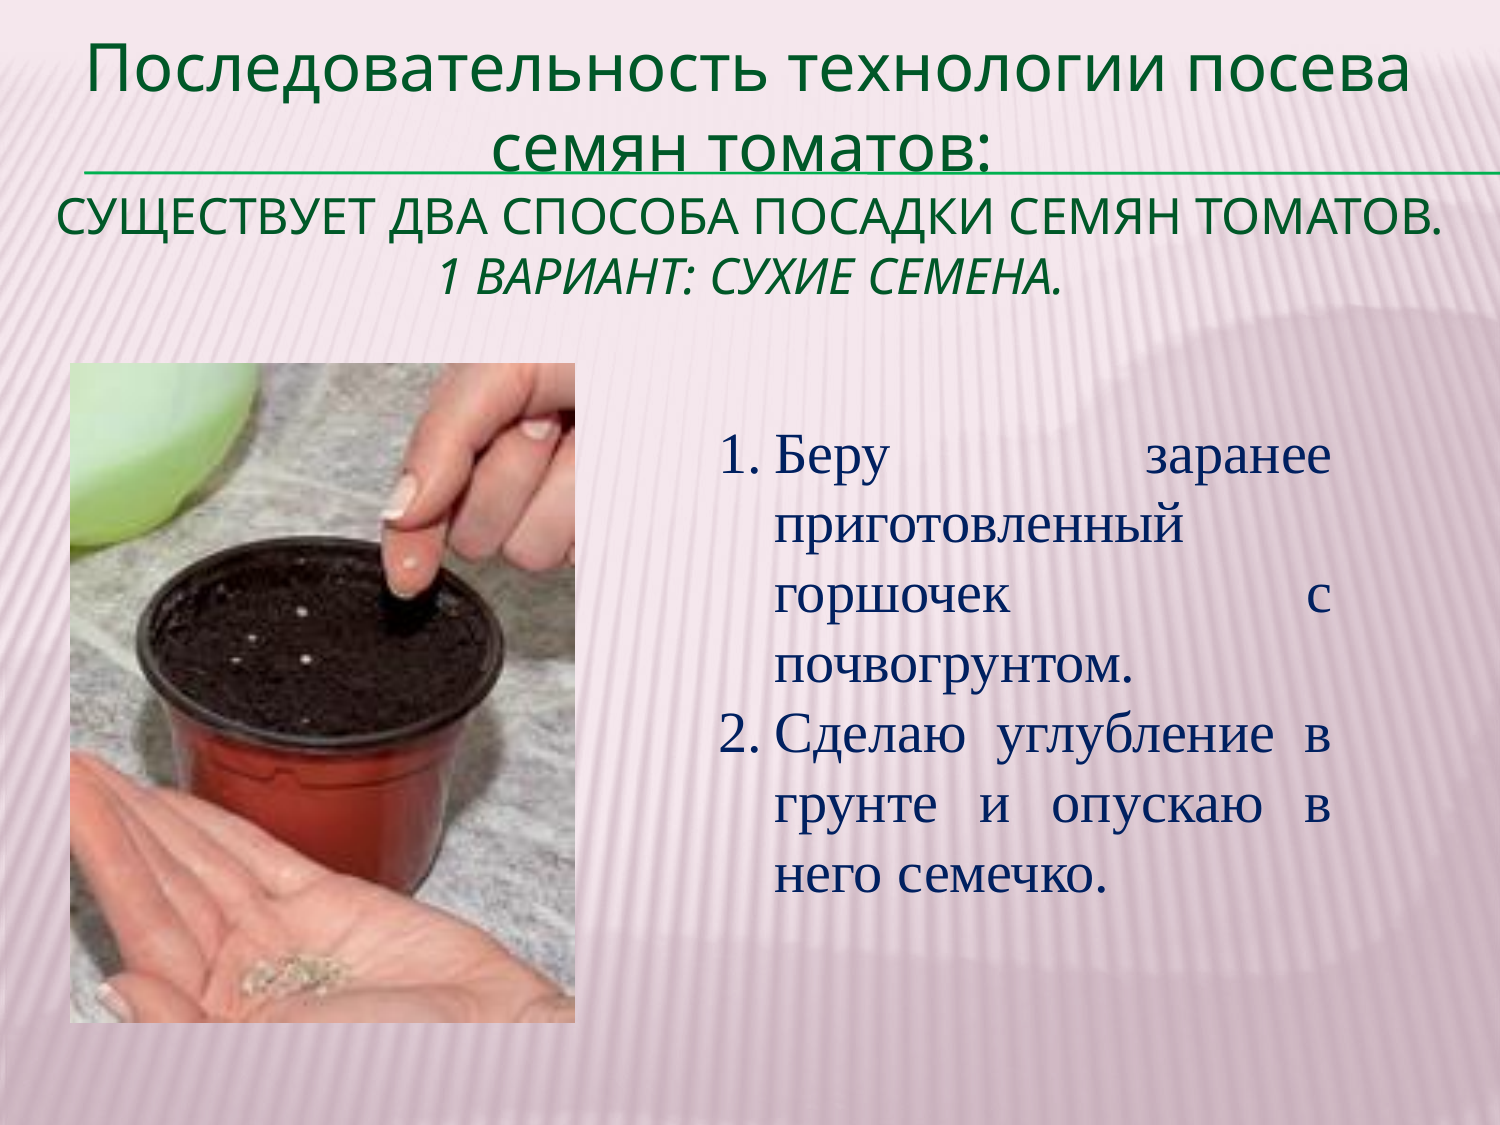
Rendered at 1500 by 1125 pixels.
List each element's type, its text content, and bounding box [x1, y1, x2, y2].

list Беру заранее приготовленный горшочек с почвогрунтом. Сделаю углубление в грунте и опускаю в него семечко. [703, 368, 1348, 1021]
title Последовательность технологии посева семян томатов: Существует два способа посадки семян томатов. 1 Вариант: сухие семена. [0, 70, 1500, 399]
picture [70, 362, 575, 1024]
